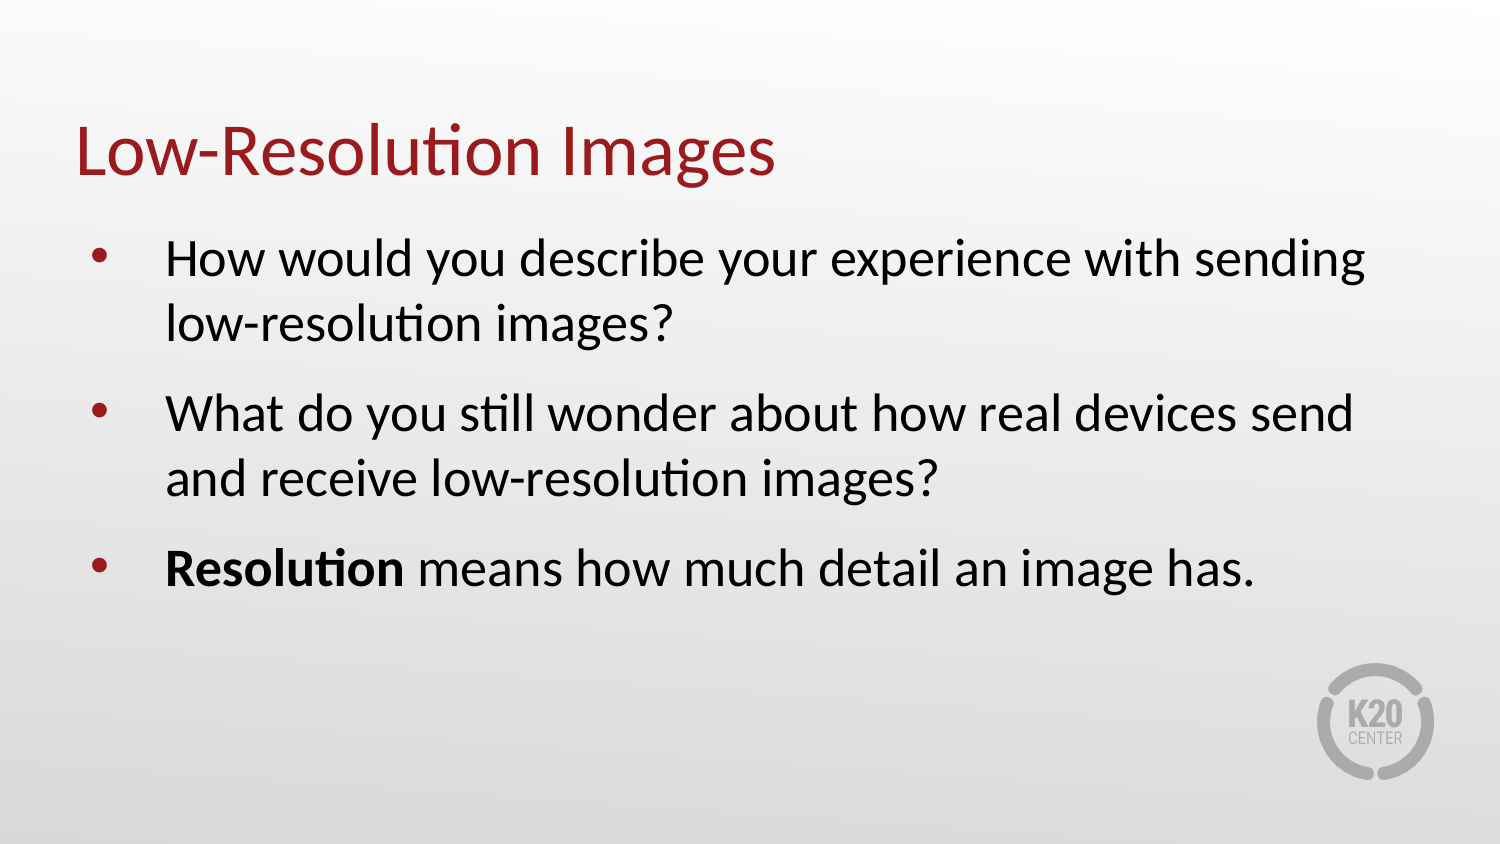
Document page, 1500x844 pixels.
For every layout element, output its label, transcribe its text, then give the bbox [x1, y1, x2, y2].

list How would you describe your experience with sending low-resolution images? What do you still wonder about how real devices send and receive low-resolution images? Resolution means how much detail an image has. [75, 214, 1425, 779]
picture [1300, 646, 1451, 797]
title Low-Resolution Images [75, 50, 1425, 191]
